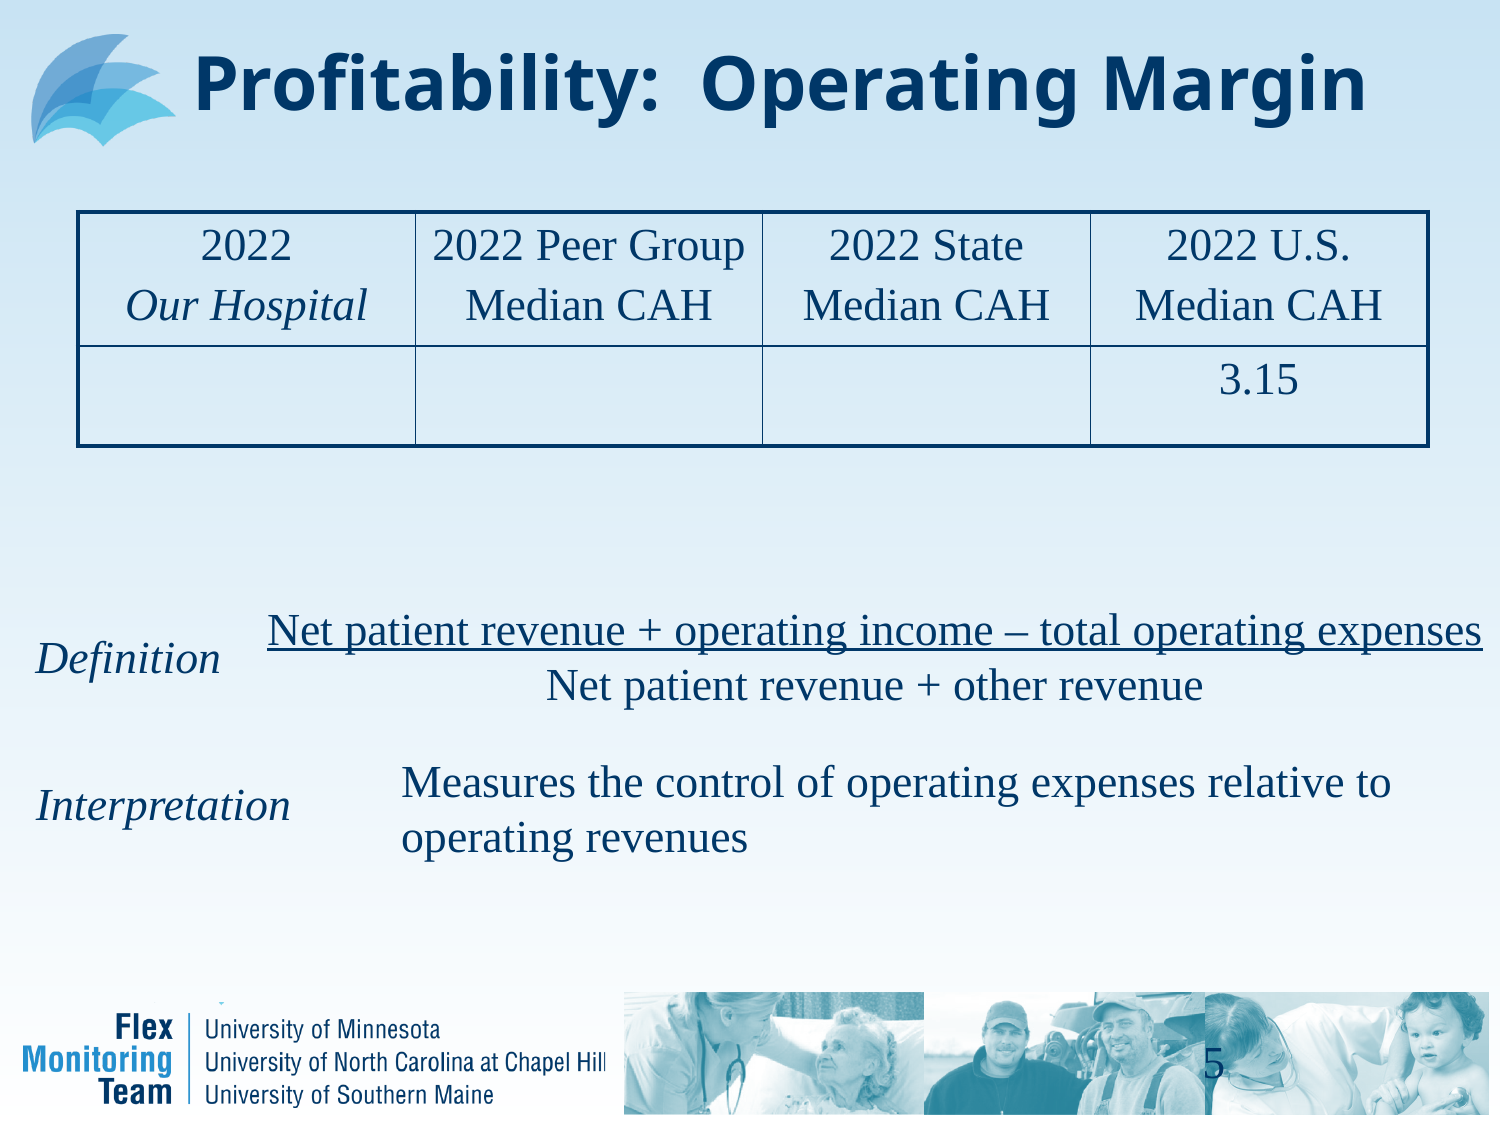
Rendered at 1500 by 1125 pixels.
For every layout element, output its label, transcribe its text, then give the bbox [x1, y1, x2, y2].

slide_number 5 [1187, 1025, 1500, 1100]
table_header 2022 Our Hospital [80, 214, 415, 345]
text_box Net patient revenue + operating income – total operating expenses Net patient revenue + other revenue [249, 592, 1500, 718]
text_box Interpretation [20, 767, 307, 838]
table_cell [80, 347, 415, 444]
text_box Definition [20, 620, 237, 691]
table_header 2022 State Median CAH [763, 214, 1090, 345]
table_cell [763, 347, 1090, 444]
title Profitability: Operating Margin [177, 28, 1417, 191]
table_header 2022 Peer Group Median CAH [416, 214, 762, 345]
table_cell [416, 347, 762, 444]
picture [8, 34, 177, 154]
picture [23, 1002, 606, 1108]
table_header 2022 U.S. Median CAH [1091, 214, 1426, 345]
table_cell 3.15 [1091, 347, 1426, 444]
text_box Measures the control of operating expenses relative to operating revenues [386, 744, 1412, 869]
